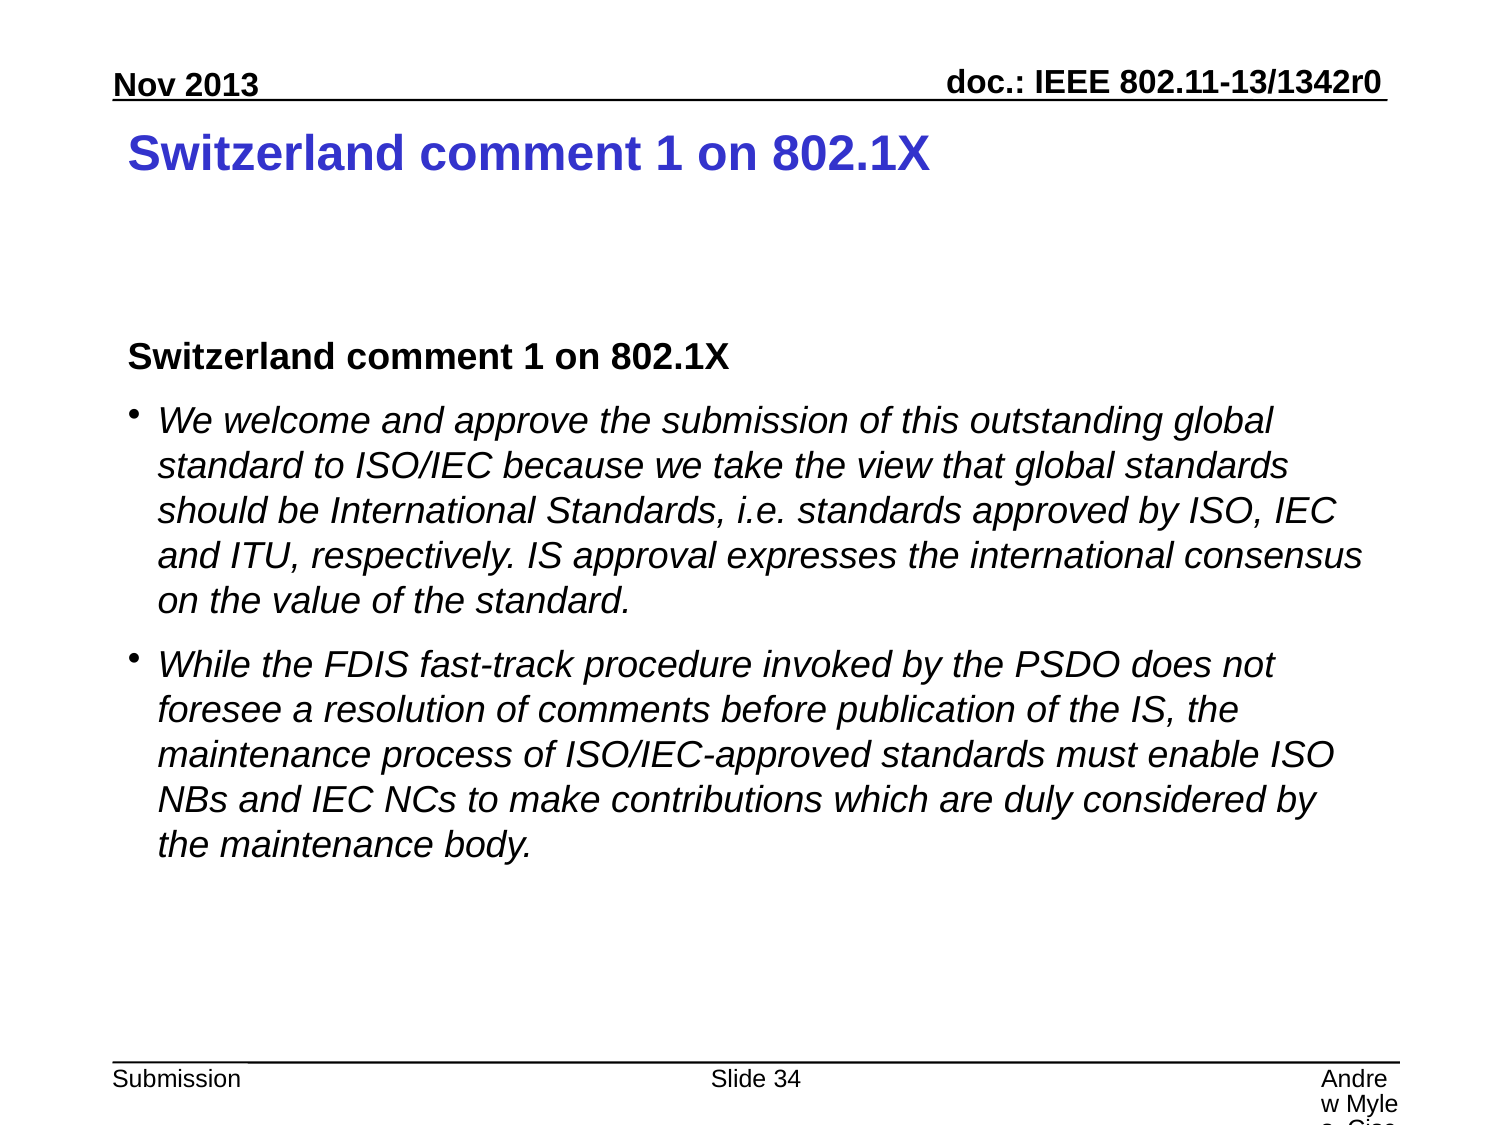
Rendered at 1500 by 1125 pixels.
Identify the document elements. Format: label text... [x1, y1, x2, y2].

footer Andrew Myles, Cisco [1320, 1061, 1402, 1093]
title Switzerland comment 1 on 802.1X [112, 112, 1388, 288]
list Switzerland comment 1 on 802.1X We welcome and approve the submission of this outstanding global standard to ISO/IEC because we take the view that global standards should be International Standards, i.e. standards approved by ISO, IEC and ITU, respectively. IS approval expresses the international consensus on the value of the standard. While the FDIS fast-track procedure invoked by the PSDO does not foresee a resolution of comments before publication of the IS, the maintenance process of ISO/IEC-approved standards must enable ISO NBs and IEC NCs to make contributions which are duly considered by the maintenance body. [112, 324, 1388, 1000]
slide_number Slide 34 [709, 1061, 803, 1093]
